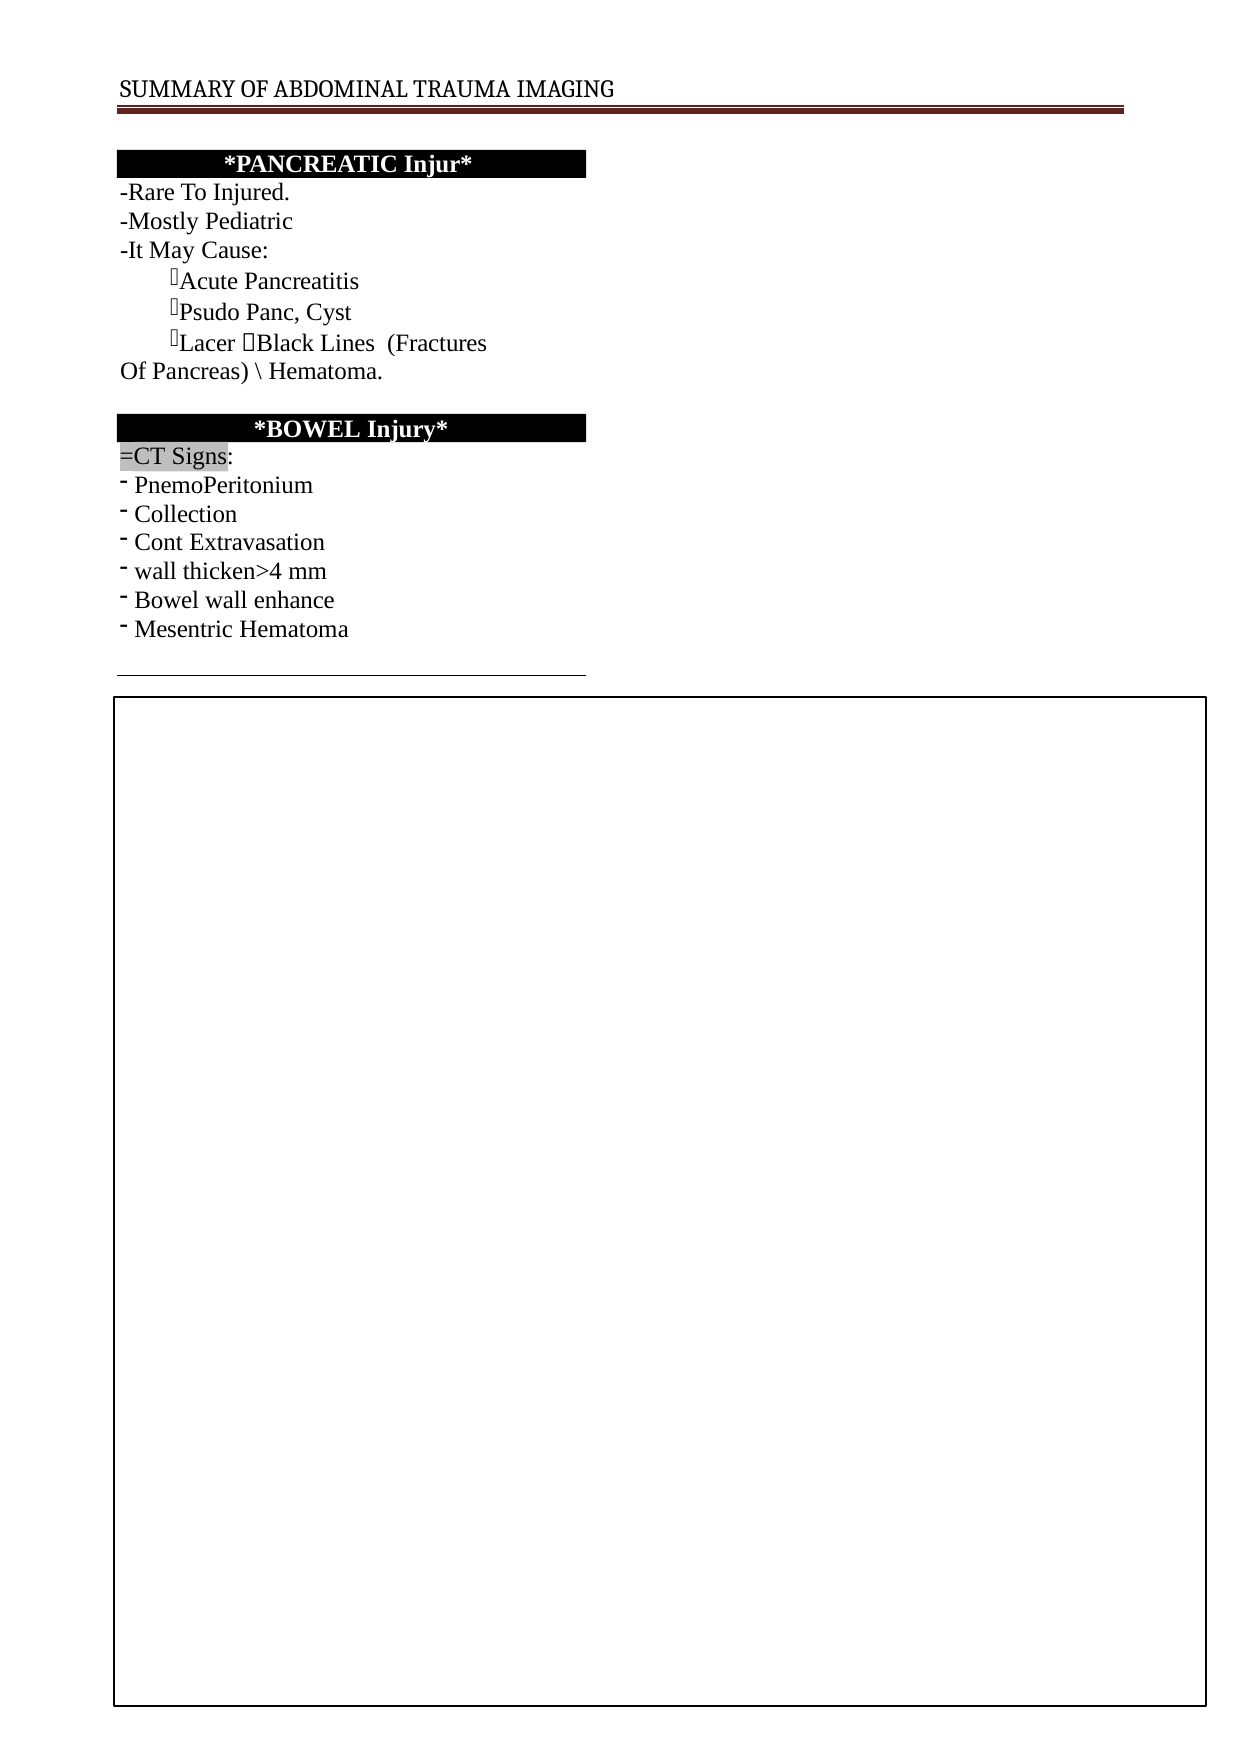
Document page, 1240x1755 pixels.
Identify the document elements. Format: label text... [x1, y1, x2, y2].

text_box [113, 696, 1207, 1707]
text_box -Rare To Injured. -Mostly Pediatric -It May Cause: Acute Pancreatitis Psudo Panc, Cyst Lacer Black Lines (Fractures Of Pancreas) \ Hematoma. [117, 174, 495, 385]
text_box SUMMARY OF ABDOMINAL TRAUMA IMAGING [118, 70, 625, 103]
text_box *PANCREATIC Injur* [116, 149, 587, 178]
text_box *BOWEL Injury* [116, 413, 587, 443]
text_box =CT Signs: PnemoPeritonium Collection Cont Extravasation wall thicken>4 mm Bowel wall enhance Mesentric Hematoma [117, 438, 353, 643]
